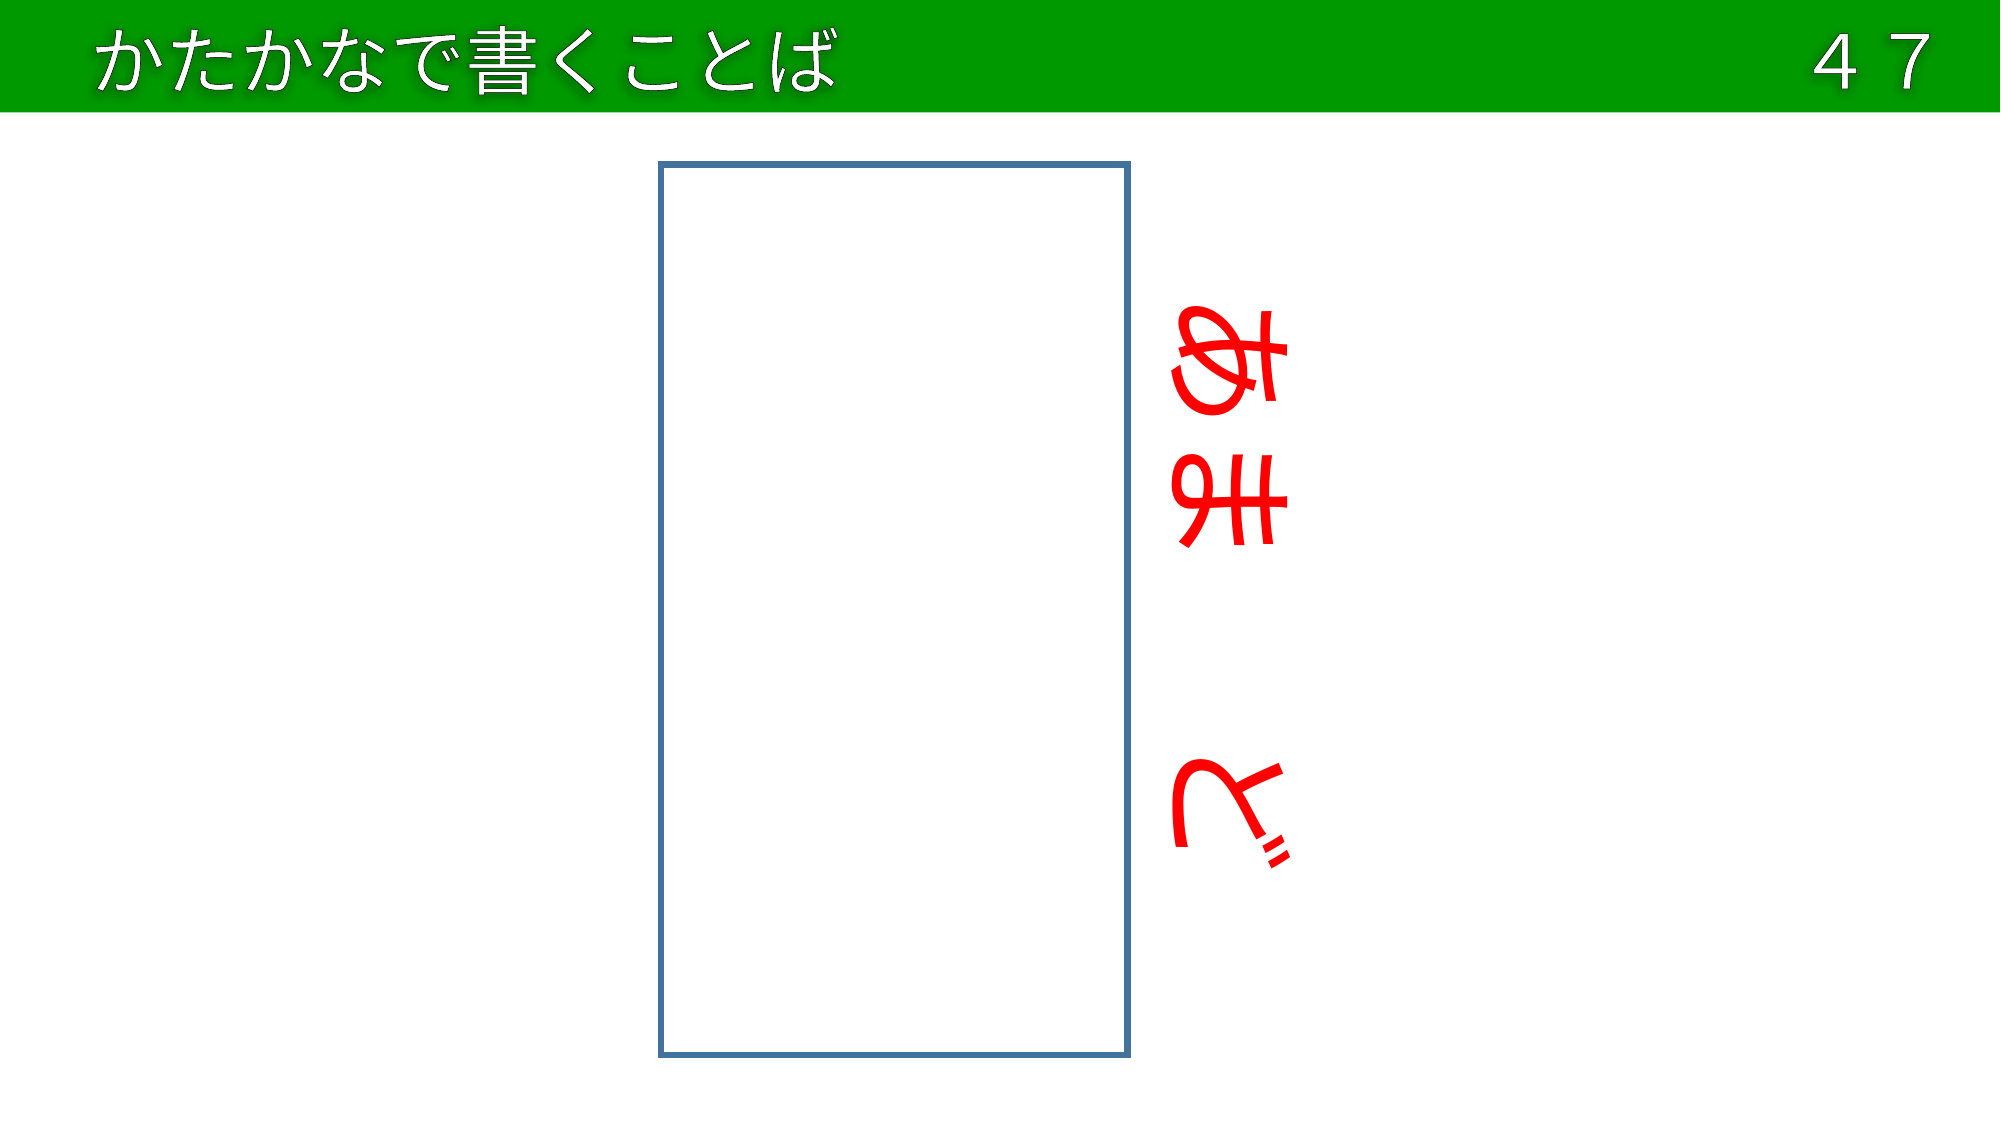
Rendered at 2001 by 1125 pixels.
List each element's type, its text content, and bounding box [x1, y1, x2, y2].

text_box 雨戸 [616, 195, 1152, 1125]
text_box あま ど [1152, 277, 1323, 918]
text_box [660, 163, 1129, 1056]
text_box かたかなで書くことば [75, 6, 1378, 112]
text_box ４７ [1782, 6, 1963, 112]
text_box [0, 0, 2000, 113]
